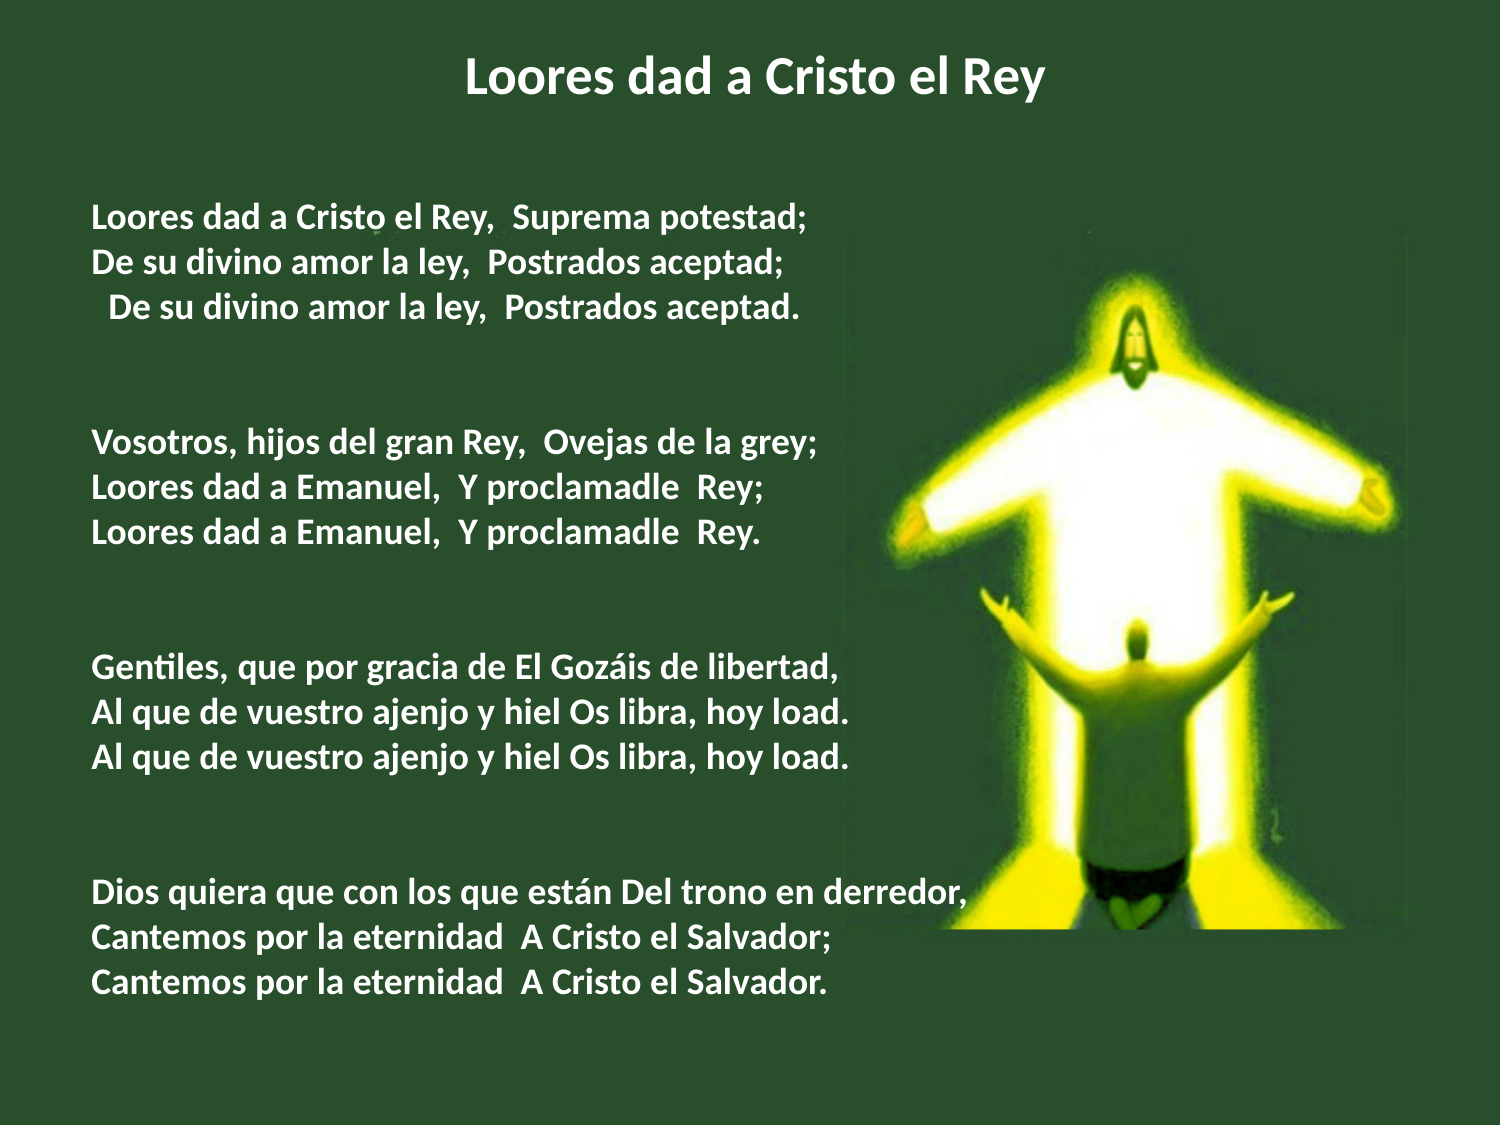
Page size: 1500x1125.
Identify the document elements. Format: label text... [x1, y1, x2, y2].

picture [0, 0, 1500, 1125]
title Loores dad a Cristo el Rey [289, 30, 1223, 114]
text_box Loores dad a Cristo el Rey, Suprema potestad; De su divino amor la ley, Postrados aceptad; De su divino amor la ley, Postrados aceptad. Vosotros, hijos del gran Rey, Ovejas de la grey; Loores dad a Emanuel, Y proclamadle Rey; Loores dad a Emanuel, Y proclamadle Rey. Gentiles, que por gracia de El Gozáis de libertad, Al que de vuestro ajenjo y hiel Os libra, hoy load. Al que de vuestro ajenjo y hiel Os libra, hoy load. Dios quiera que con los que están Del trono en derredor, Cantemos por la eternidad A Cristo el Salvador; Cantemos por la eternidad A Cristo el Salvador. [76, 184, 987, 1010]
